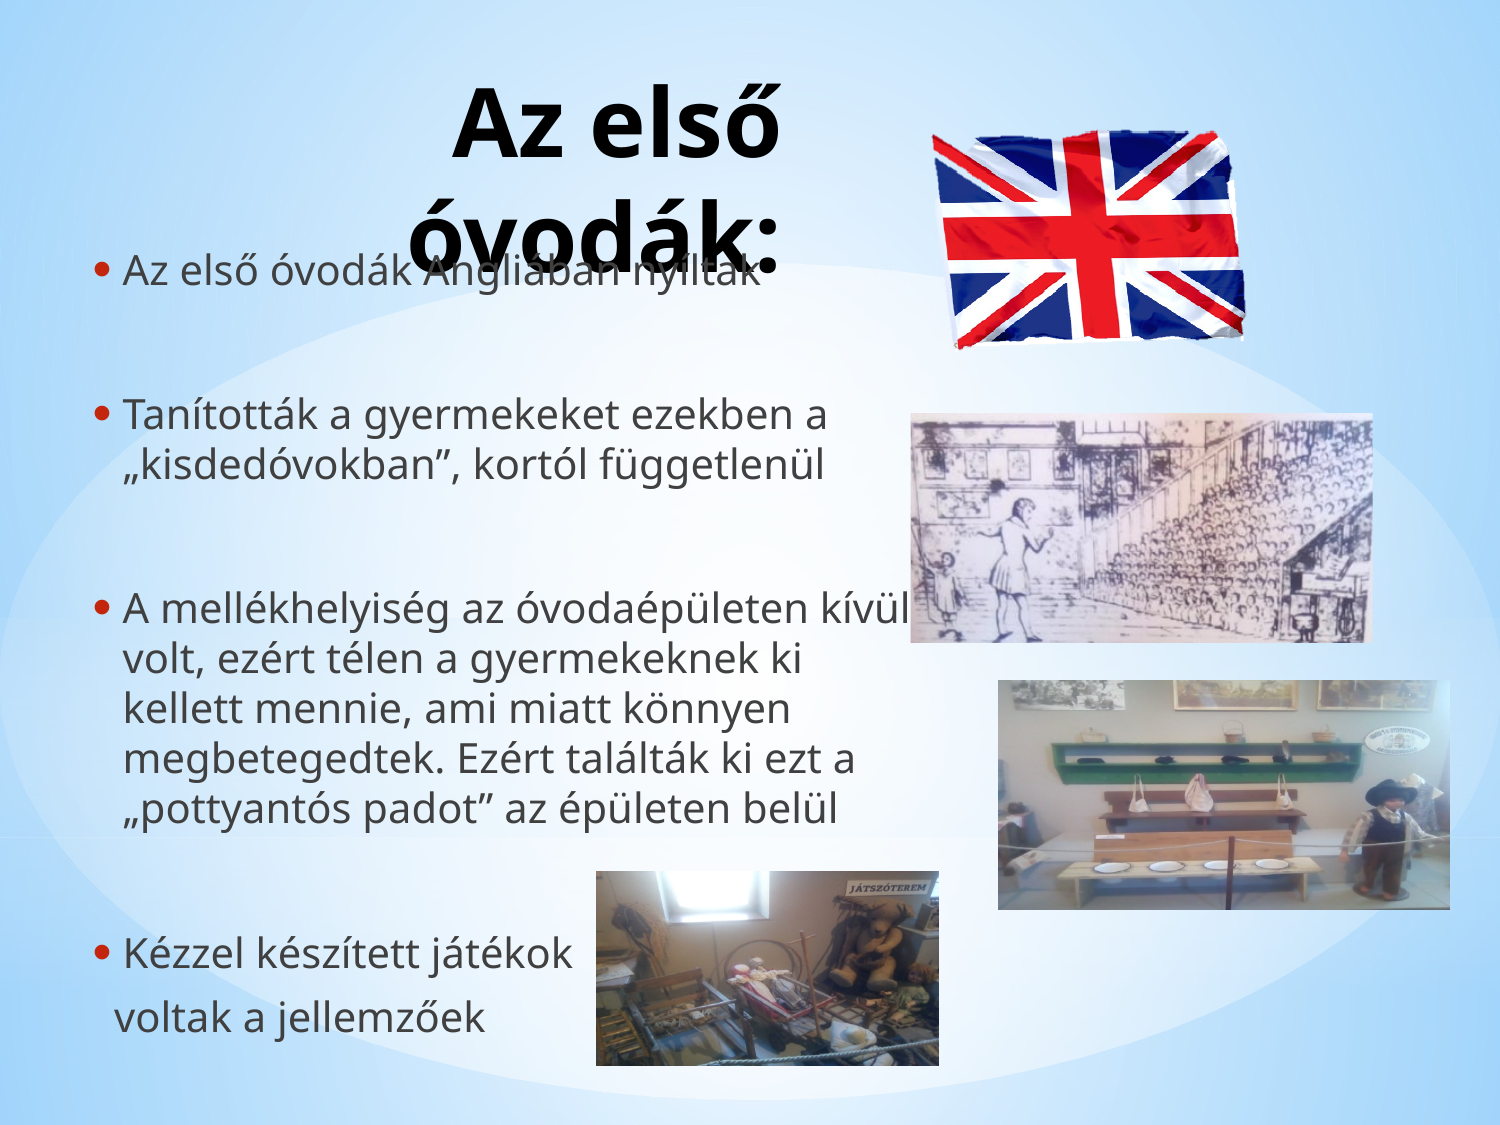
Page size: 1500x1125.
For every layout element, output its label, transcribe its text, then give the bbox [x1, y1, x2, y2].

picture [596, 871, 940, 1067]
title Az első óvodák: [53, 54, 798, 166]
picture [997, 680, 1450, 910]
picture [910, 413, 1373, 643]
picture [904, 53, 1272, 411]
list Az első óvodák Angliában nyíltak Tanították a gyermekeket ezekben a „kisdedóvokban”, kortól függetlenül A mellékhelyiség az óvodaépületen kívül volt, ezért télen a gyermekeknek ki kellett mennie, ami miatt könnyen megbetegedtek. Ezért találták ki ezt a „pottyantós padot” az épületen belül Kézzel készített játékok voltak a jellemzőek [17, 166, 940, 1119]
